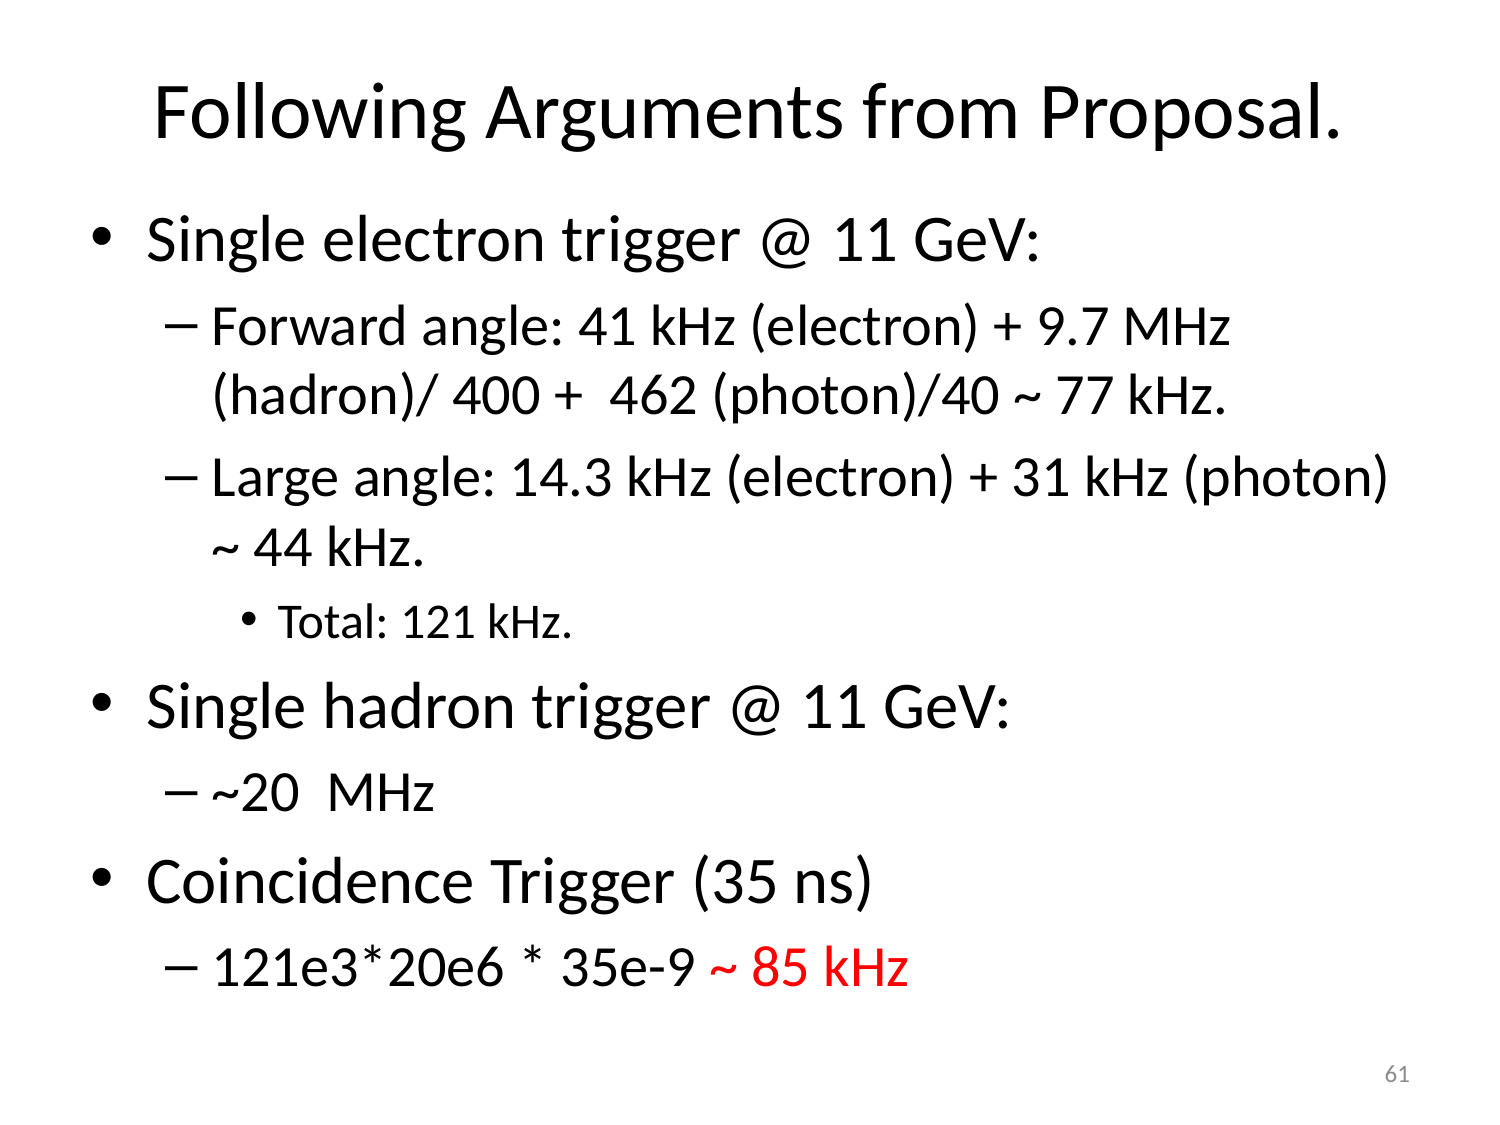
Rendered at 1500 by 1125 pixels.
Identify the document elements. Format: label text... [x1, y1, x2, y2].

list Single electron trigger @ 11 GeV: Forward angle: 41 kHz (electron) + 9.7 MHz (hadron)/ 400 + 462 (photon)/40 ~ 77 kHz. Large angle: 14.3 kHz (electron) + 31 kHz (photon) ~ 44 kHz. Total: 121 kHz. Single hadron trigger @ 11 GeV: ~20 MHz Coincidence Trigger (35 ns) 121e3*20e6 * 35e-9 ~ 85 kHz [75, 187, 1425, 1050]
slide_number 61 [1074, 1042, 1425, 1103]
title Following Arguments from Proposal. [75, 12, 1425, 187]
